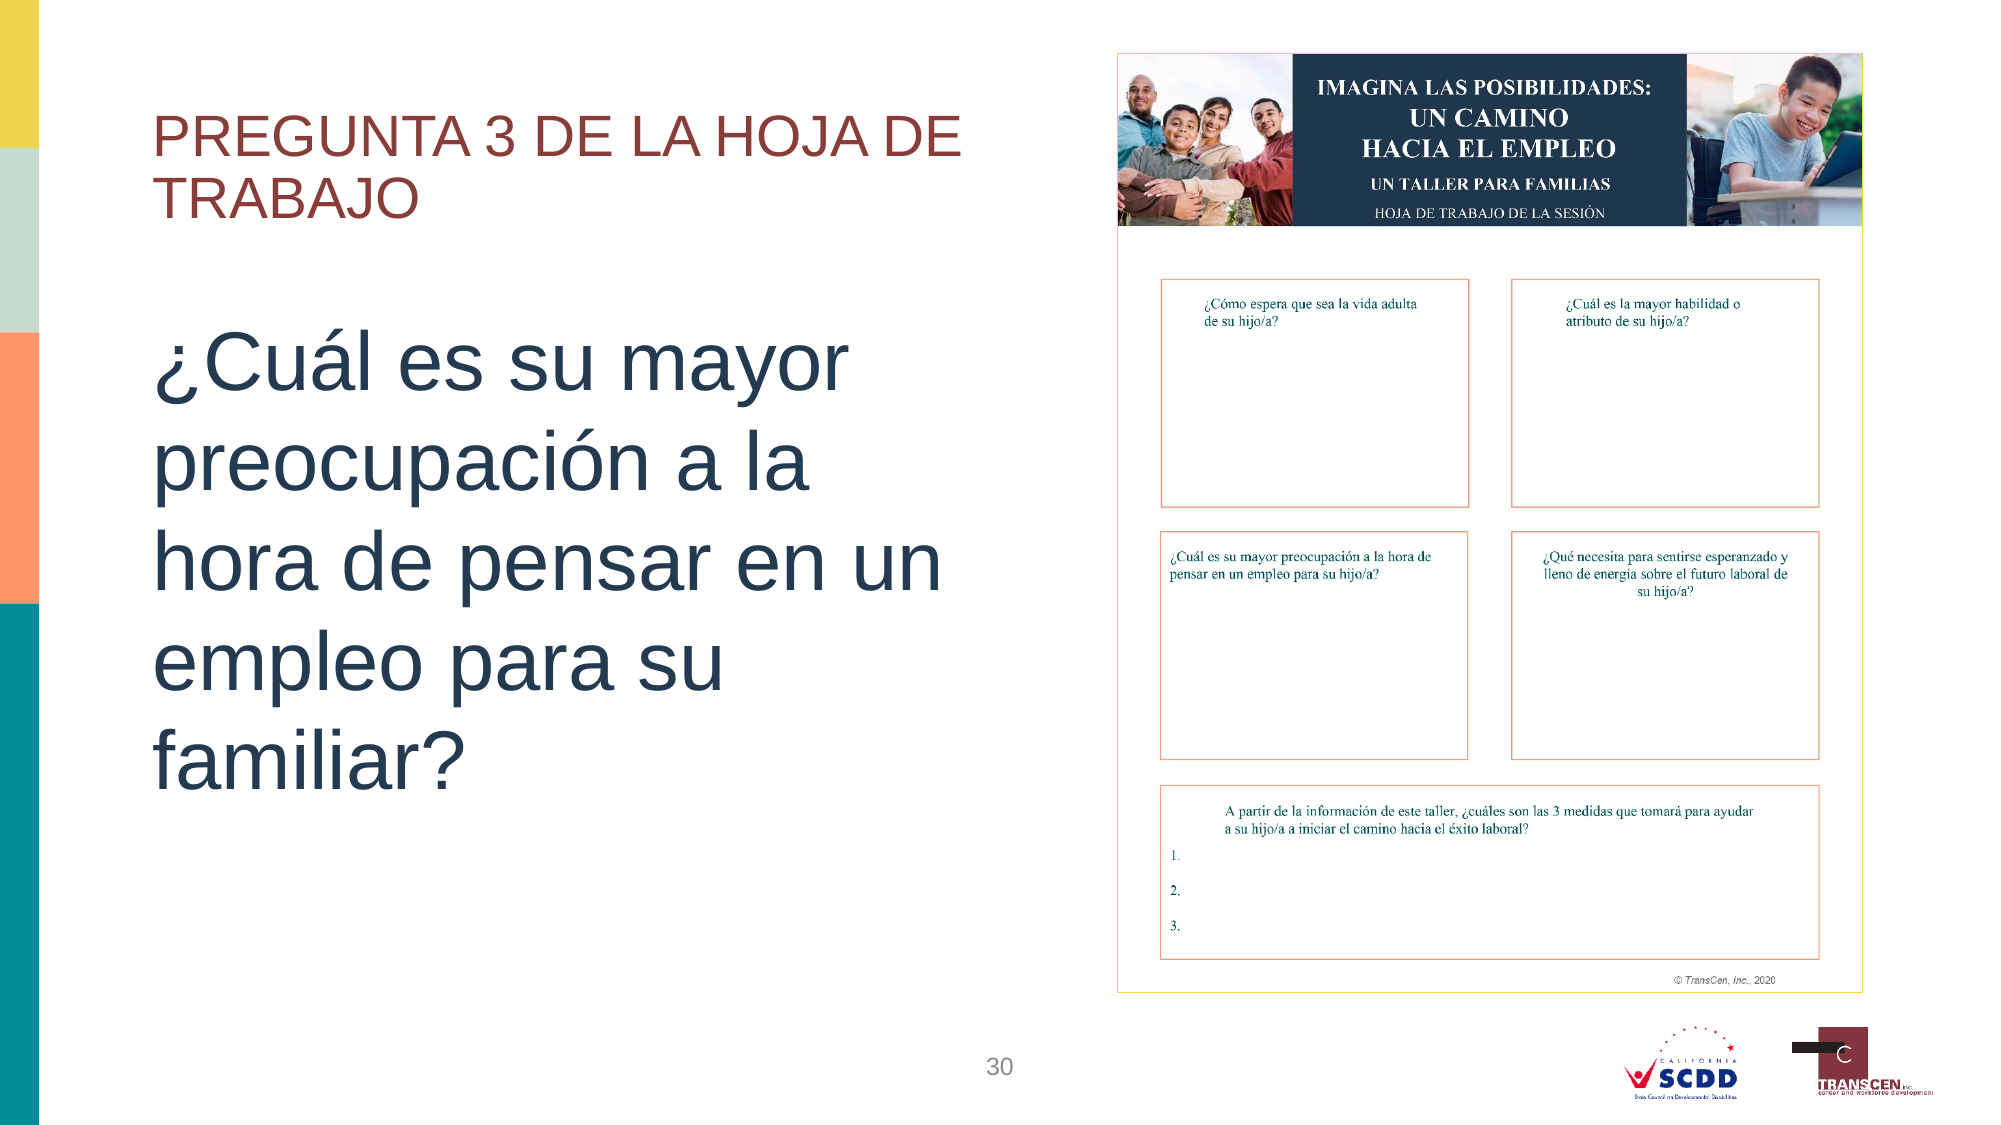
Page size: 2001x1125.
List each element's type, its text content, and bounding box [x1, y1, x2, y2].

list ¿Cuál es su mayor preocupación a la hora de pensar en un empleo para su familiar? [137, 299, 1009, 1014]
picture [1117, 53, 1863, 993]
picture [1792, 1027, 1933, 1096]
slide_number 30 [774, 1035, 1225, 1096]
title PREGUNTA 3 DE LA HOJA DE TRABAJO [137, 59, 1117, 278]
picture [1622, 1024, 1744, 1104]
